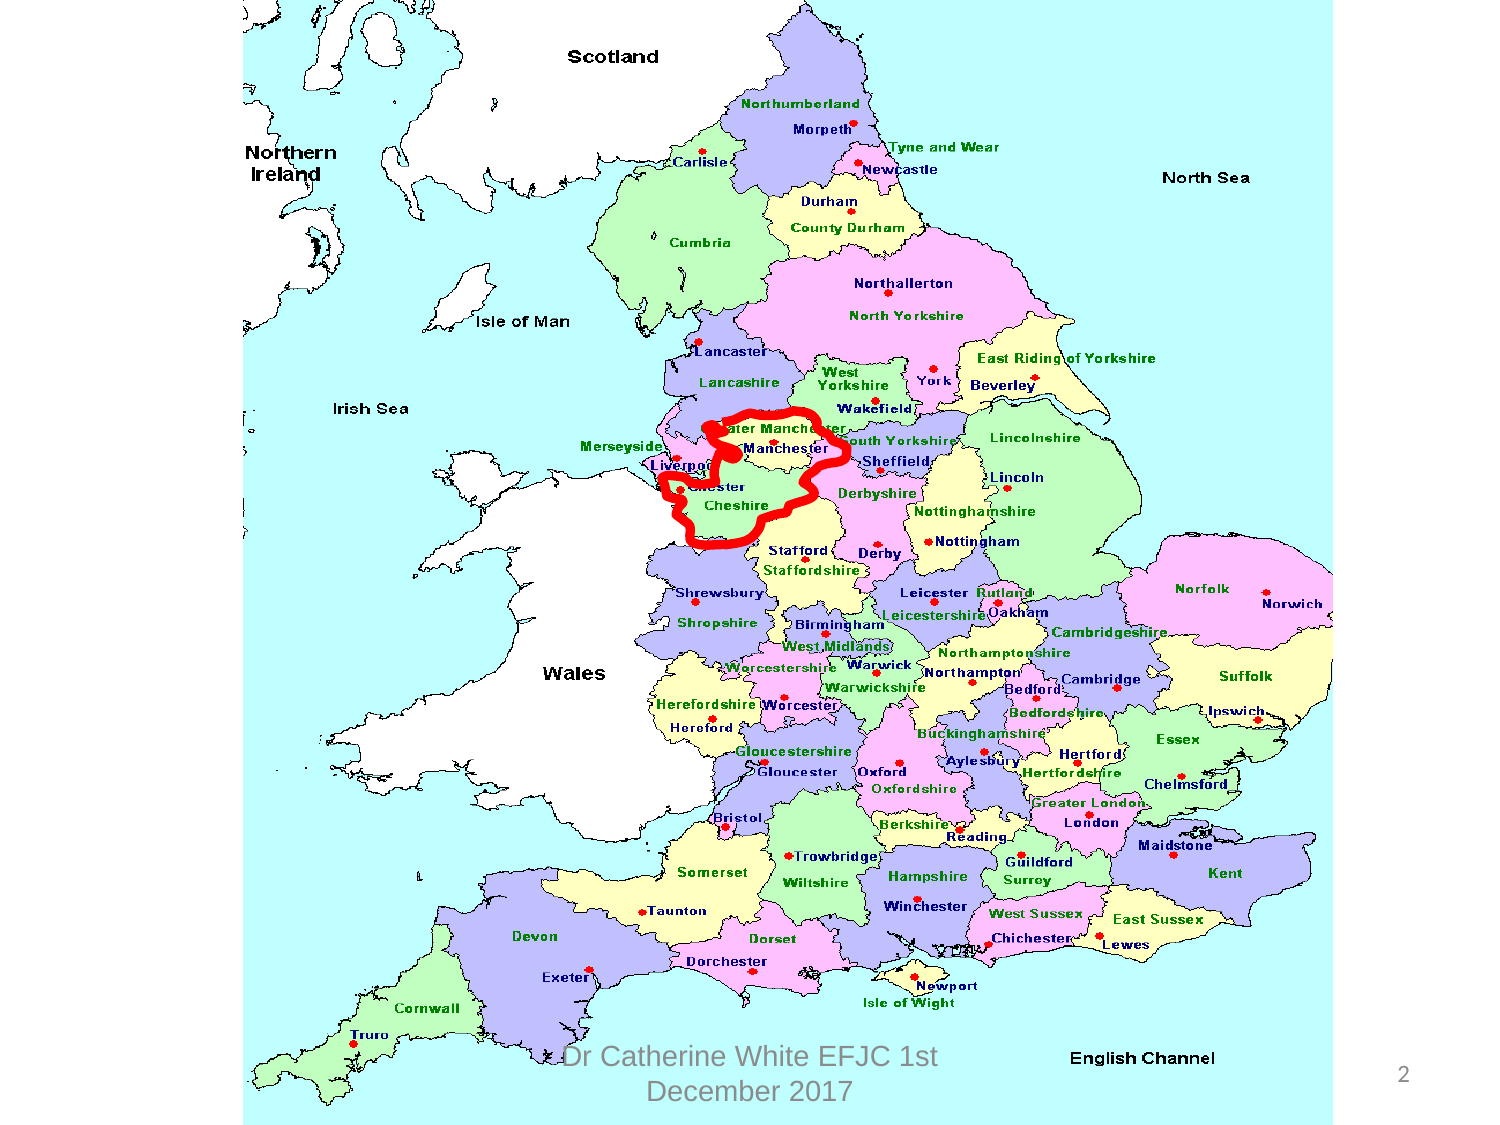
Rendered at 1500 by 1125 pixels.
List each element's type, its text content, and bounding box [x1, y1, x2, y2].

slide_number 2 [1338, 1042, 1425, 1103]
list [218, 0, 1334, 1125]
